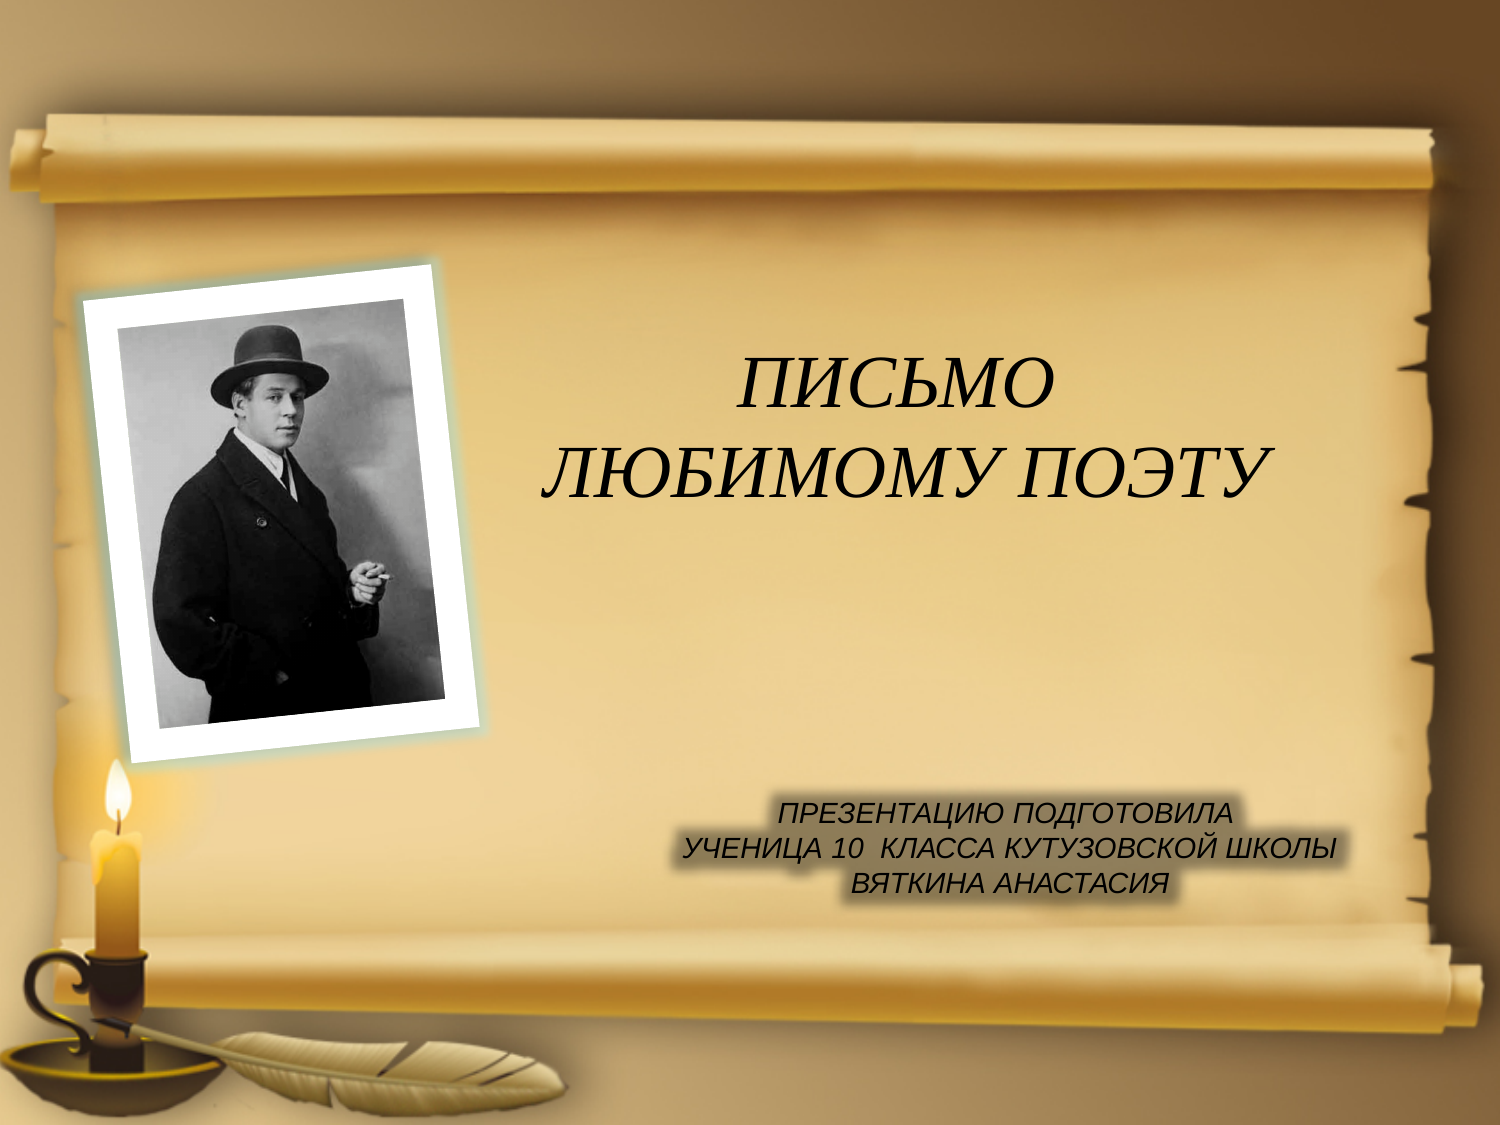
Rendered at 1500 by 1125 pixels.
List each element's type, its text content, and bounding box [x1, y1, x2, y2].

picture [0, 0, 1500, 1125]
text_box Презентацию подготовила Ученица 10 класса Кутузовской школы Вяткина Анастасия [600, 787, 1421, 908]
text_box Письмо любимому поэту [528, 324, 1284, 520]
